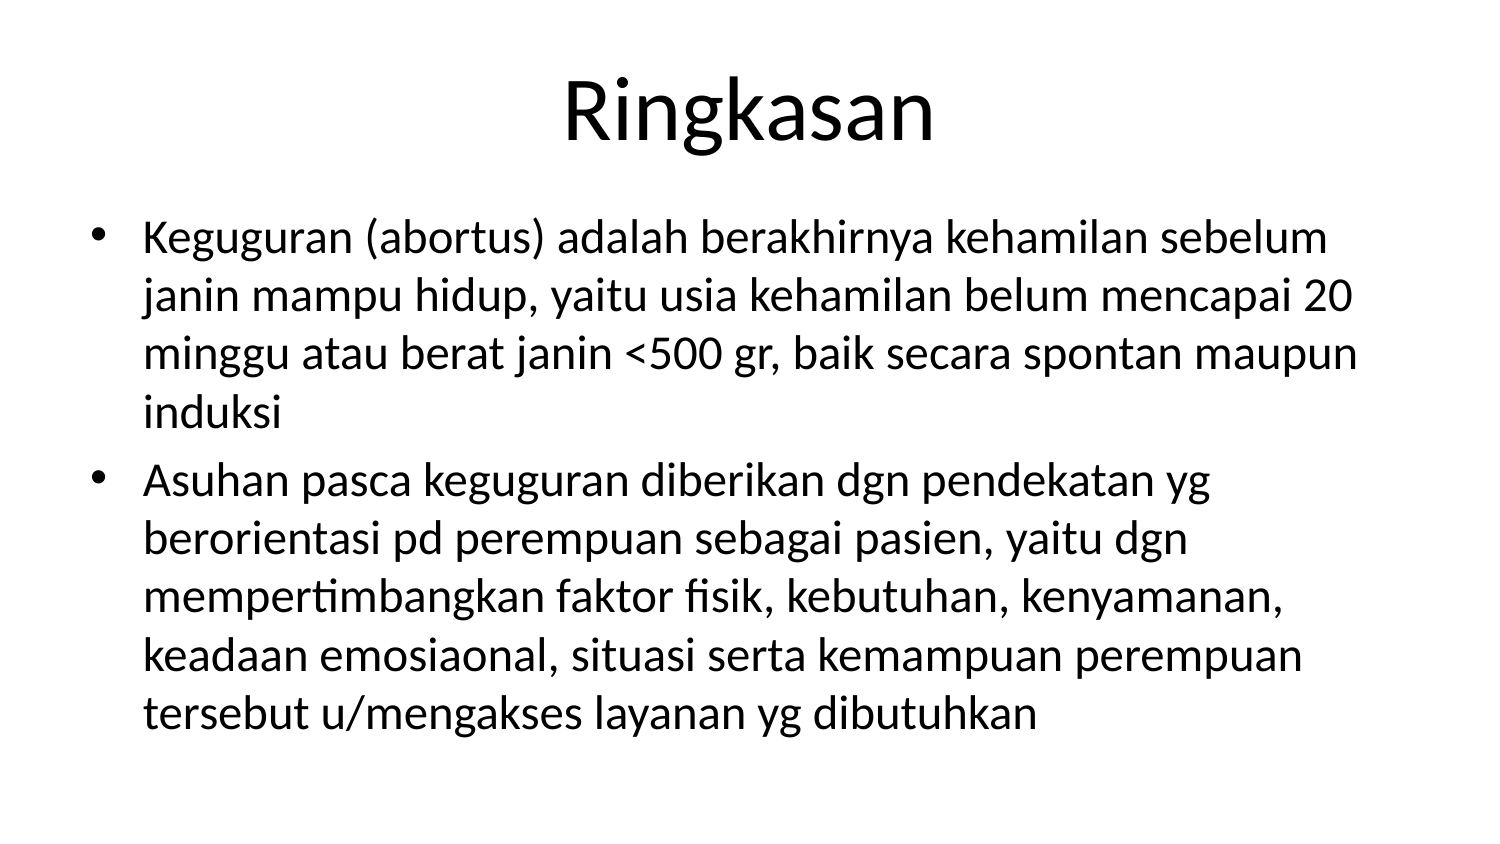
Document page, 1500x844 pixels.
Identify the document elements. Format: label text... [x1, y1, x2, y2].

title Ringkasan [75, 33, 1425, 175]
list Keguguran (abortus) adalah berakhirnya kehamilan sebelum janin mampu hidup, yaitu usia kehamilan belum mencapai 20 minggu atau berat janin <500 gr, baik secara spontan maupun induksi Asuhan pasca keguguran diberikan dgn pendekatan yg berorientasi pd perempuan sebagai pasien, yaitu dgn mempertimbangkan faktor fisik, kebutuhan, kenyamanan, keadaan emosiaonal, situasi serta kemampuan perempuan tersebut u/mengakses layanan yg dibutuhkan [75, 196, 1425, 754]
